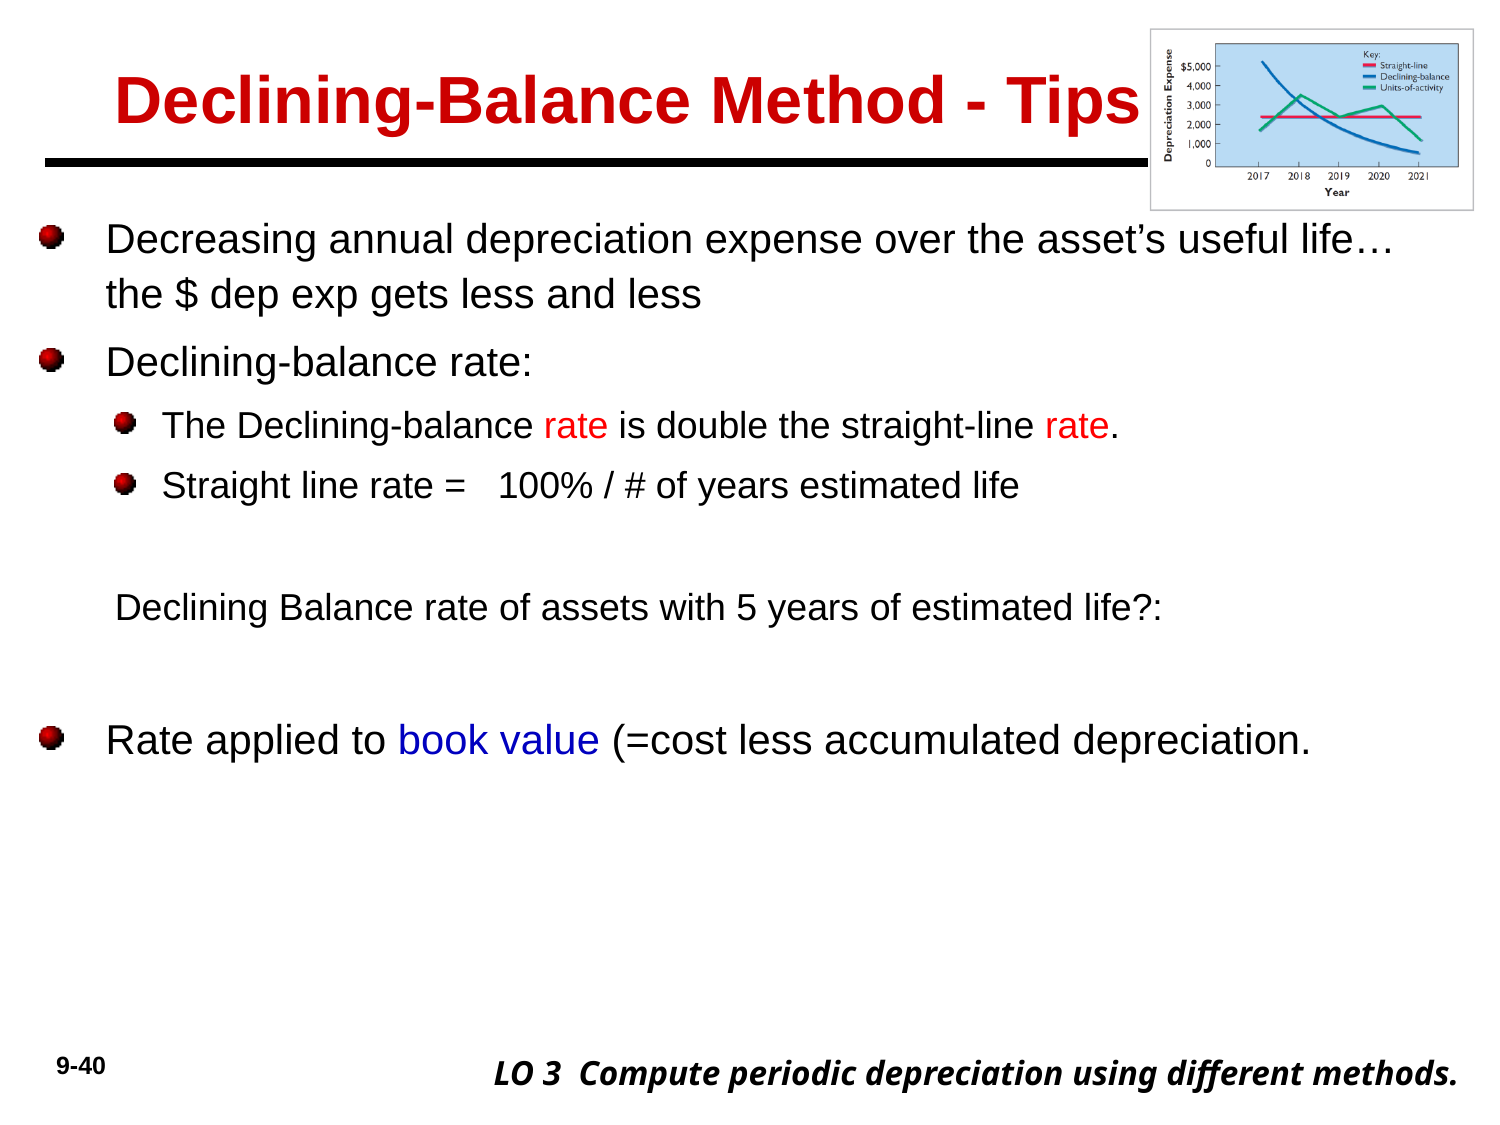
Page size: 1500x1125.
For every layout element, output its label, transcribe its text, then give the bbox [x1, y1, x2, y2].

picture [114, 412, 136, 434]
picture [1148, 27, 1476, 212]
picture [39, 225, 64, 249]
picture [39, 348, 64, 372]
text_box Decreasing annual depreciation expense over the asset’s useful life… the $ dep exp gets less and less Declining-balance rate: The Declining-balance rate is double the straight-line rate. Straight line rate = 100% / # of years estimated life Declining Balance rate of assets with 5 years of estimated life?: Rate applied to book value (=cost less accumulated depreciation. [24, 199, 1413, 852]
picture [39, 726, 64, 750]
text_box LO 3 Compute periodic depreciation using different methods. [212, 1044, 1475, 1100]
text_box Declining-Balance Method - Tips [99, 50, 1143, 142]
picture [114, 473, 136, 495]
